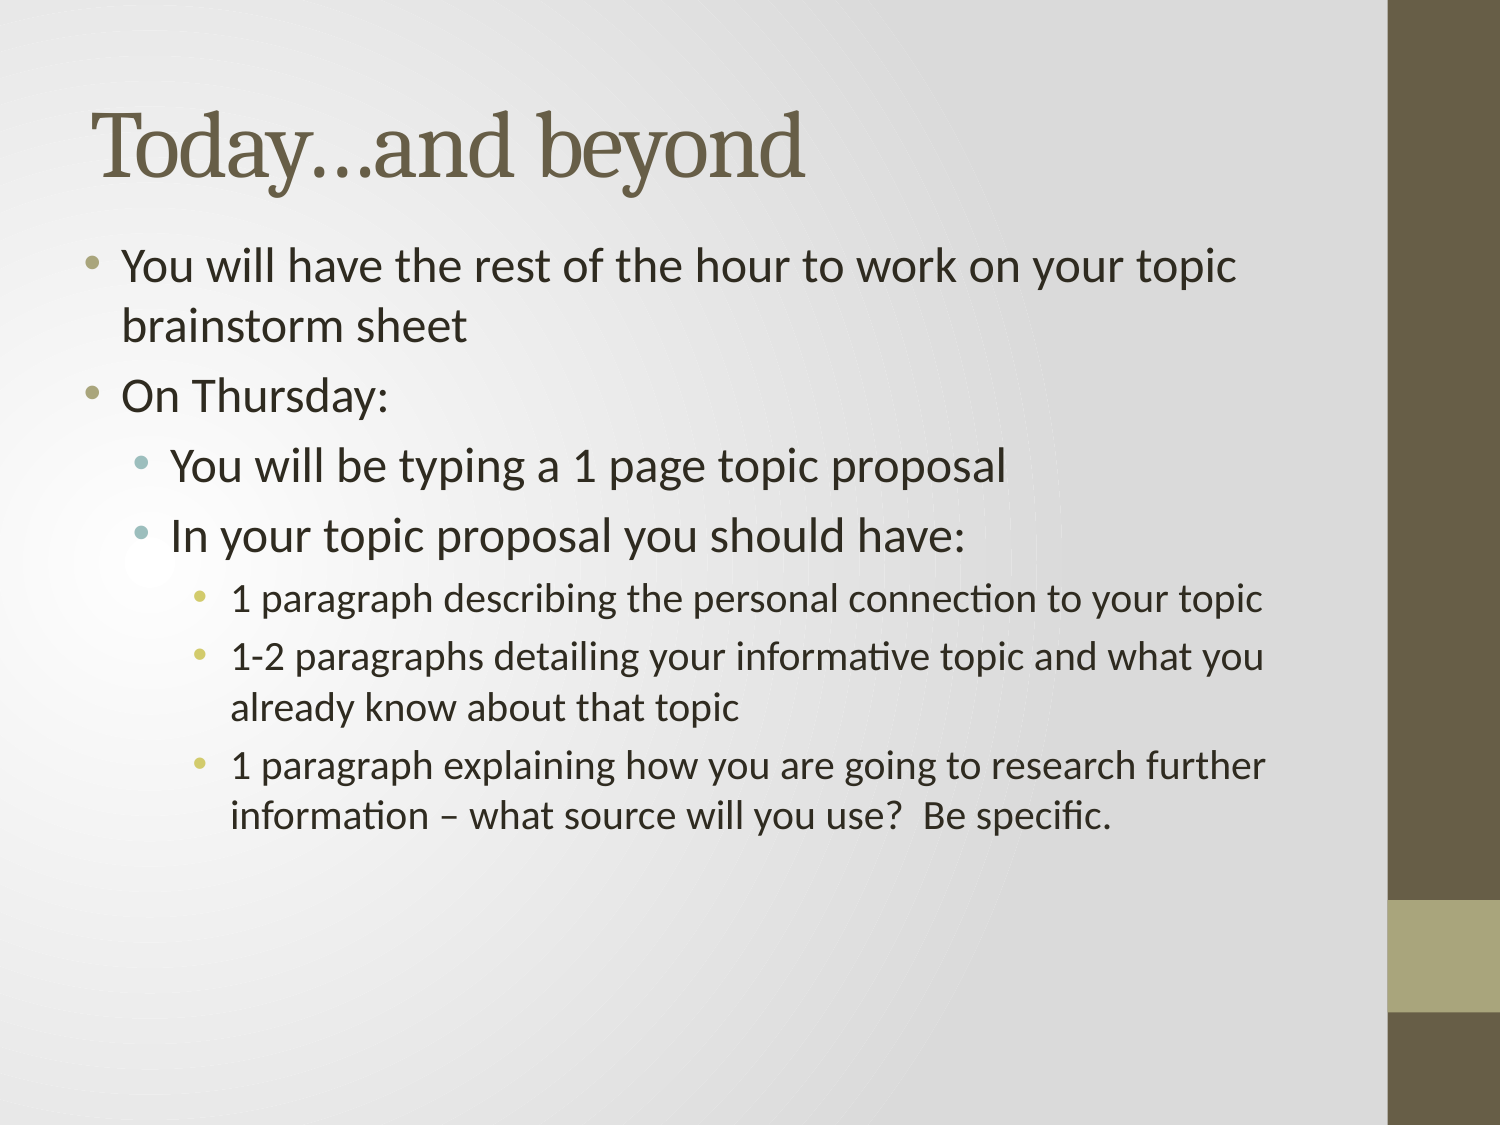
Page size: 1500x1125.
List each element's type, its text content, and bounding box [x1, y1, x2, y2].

list You will have the rest of the hour to work on your topic brainstorm sheet On Thursday: You will be typing a 1 page topic proposal In your topic proposal you should have: 1 paragraph describing the personal connection to your topic 1-2 paragraphs detailing your informative topic and what you already know about that topic 1 paragraph explaining how you are going to research further information – what source will you use? Be specific. [50, 224, 1375, 1113]
title Today…and beyond [75, 45, 1325, 224]
